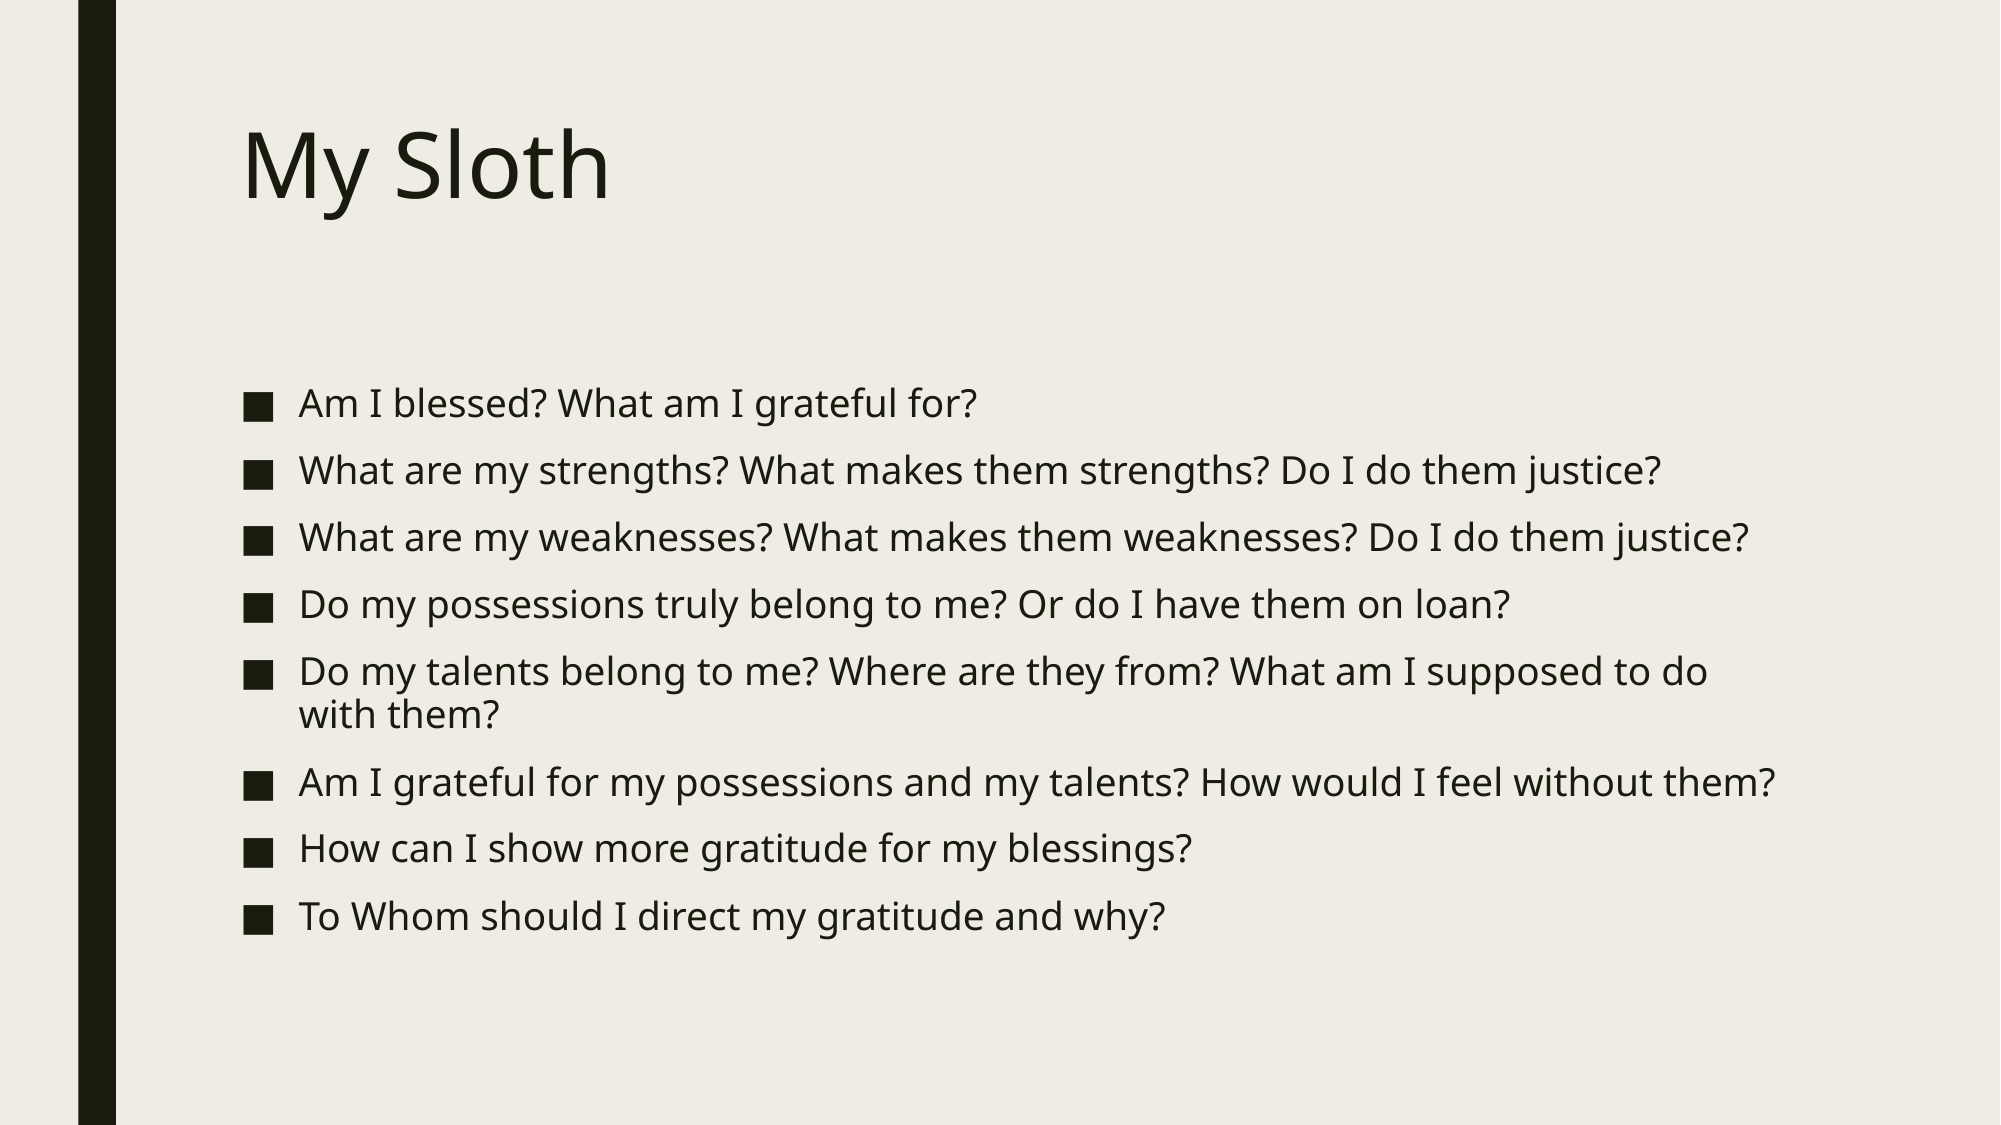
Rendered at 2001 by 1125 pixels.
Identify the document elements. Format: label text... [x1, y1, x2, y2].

title My Sloth [225, 112, 1800, 357]
list Am I blessed? What am I grateful for? What are my strengths? What makes them strengths? Do I do them justice? What are my weaknesses? What makes them weaknesses? Do I do them justice? Do my possessions truly belong to me? Or do I have them on loan? Do my talents belong to me? Where are they from? What am I supposed to do with them? Am I grateful for my possessions and my talents? How would I feel without them? How can I show more gratitude for my blessings? To Whom should I direct my gratitude and why? [225, 375, 1800, 963]
